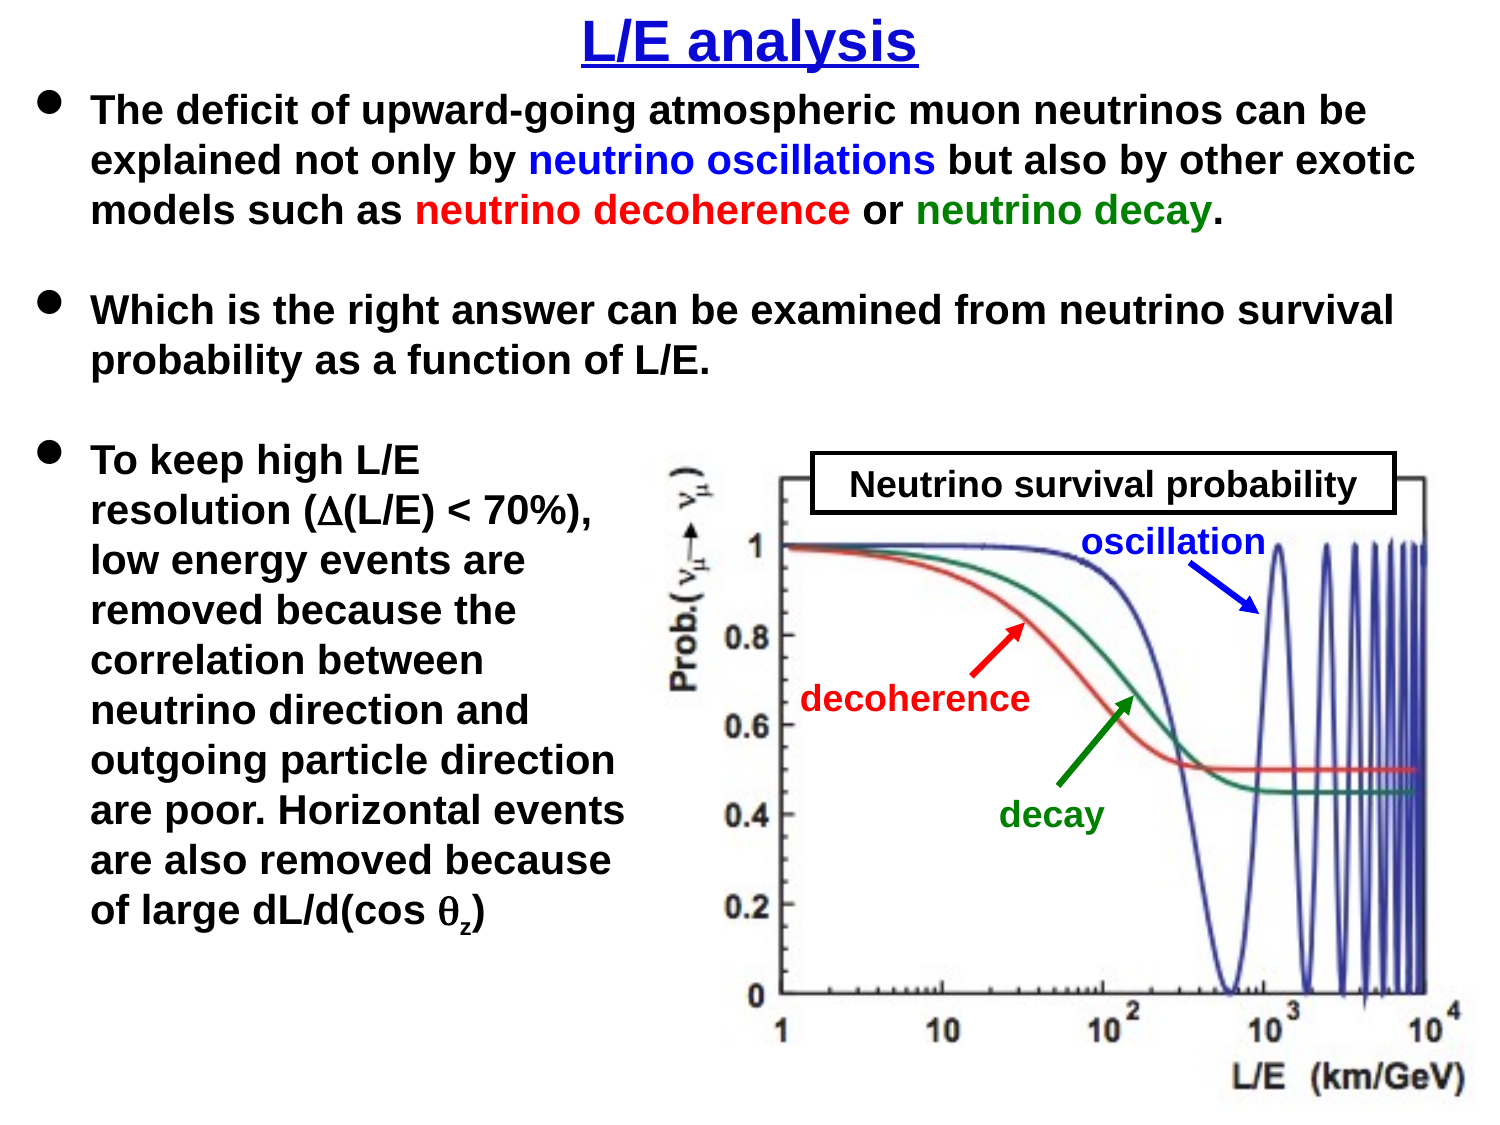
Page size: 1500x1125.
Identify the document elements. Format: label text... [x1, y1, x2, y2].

text_box L/E analysis [513, 0, 987, 75]
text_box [646, 436, 1496, 1112]
text_box The deficit of upward-going atmospheric muon neutrinos can be explained not only by neutrino oscillations but also by other exotic models such as neutrino decoherence or neutrino decay. Which is the right answer can be examined from neutrino survival probability as a function of L/E. To keep high L/E resolution (D(L/E) < 70%), low energy events are removed because the correlation between neutrino direction and outgoing particle direction are poor. Horizontal events are also removed because of large dL/d(cos qz) [19, 75, 1467, 948]
